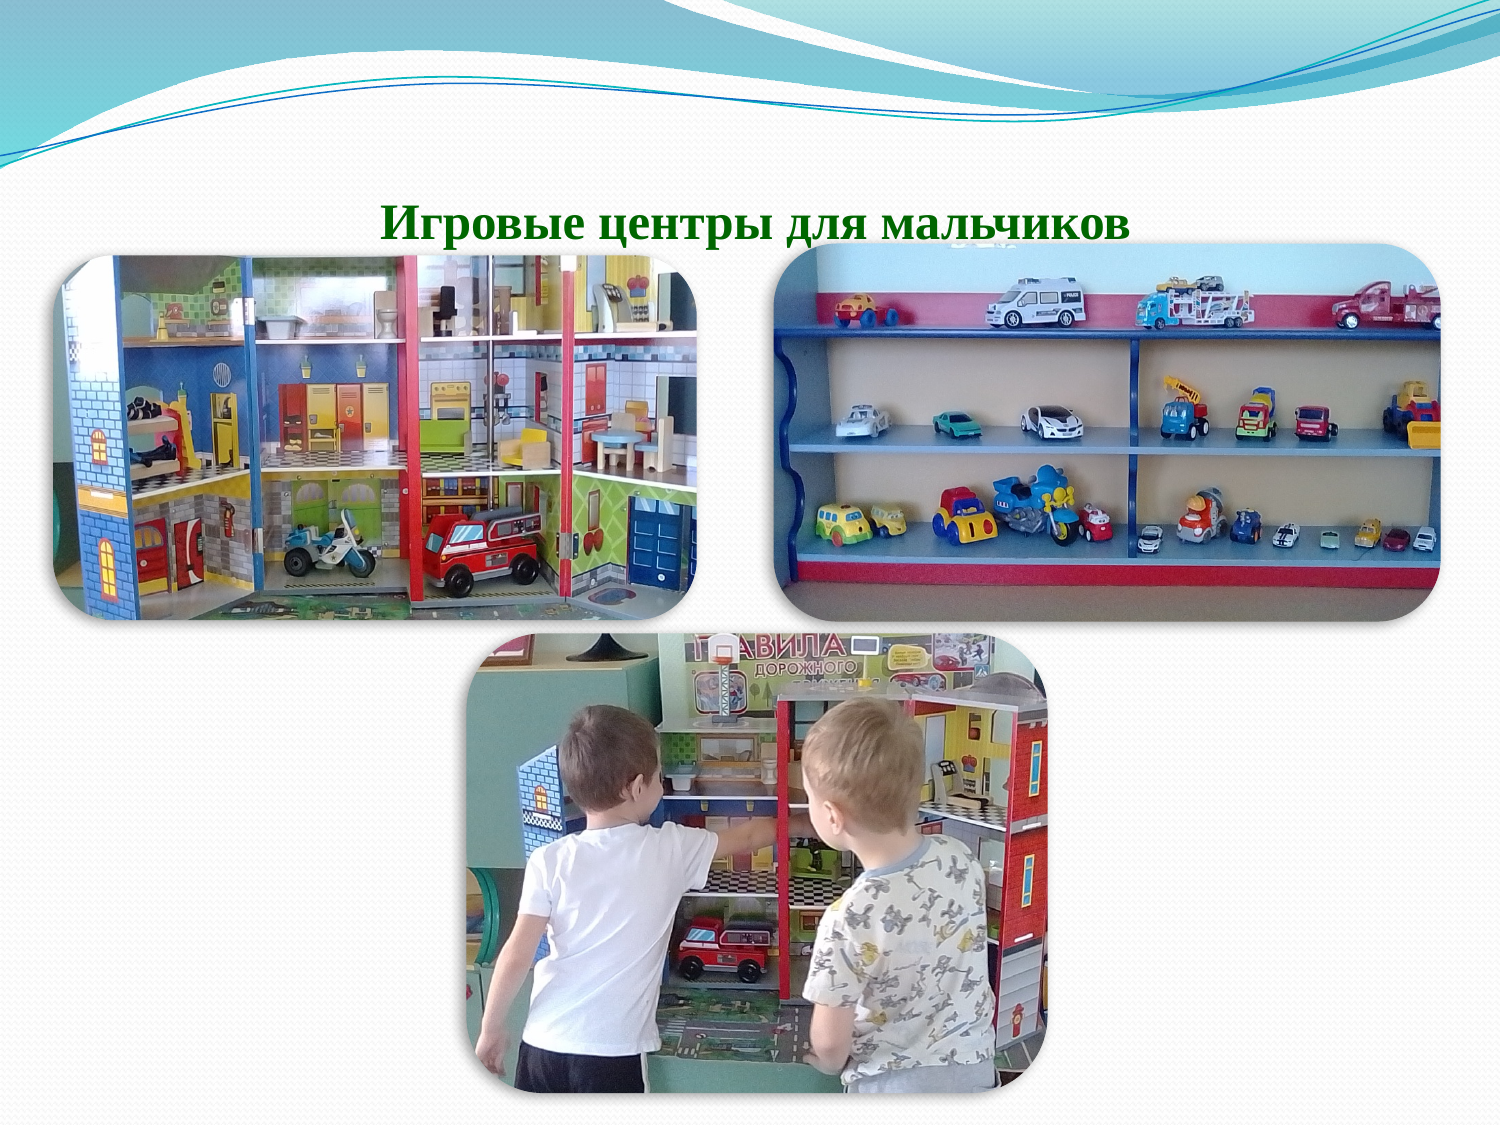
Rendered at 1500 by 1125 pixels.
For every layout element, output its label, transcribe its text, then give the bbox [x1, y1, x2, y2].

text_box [466, 633, 1048, 1094]
picture [773, 243, 1441, 622]
title Игровые центры для мальчиков [53, 54, 1459, 318]
picture [52, 255, 697, 621]
